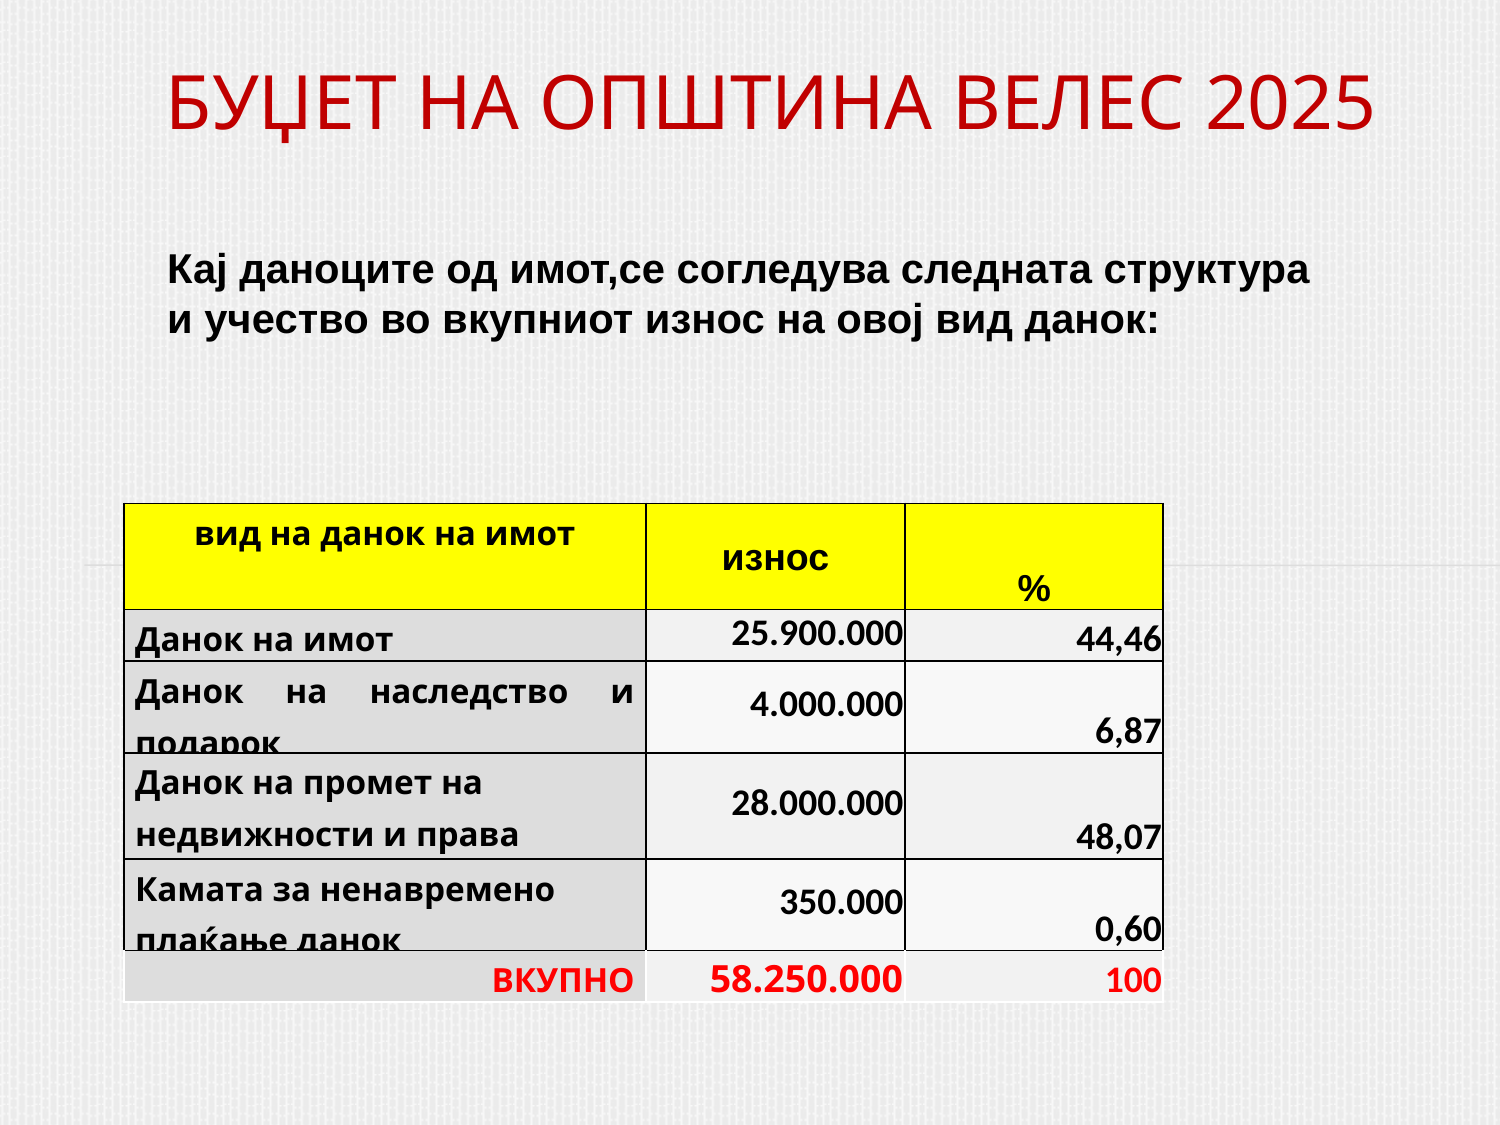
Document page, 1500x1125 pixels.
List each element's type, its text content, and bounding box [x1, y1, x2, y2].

table_cell ВКУПНО [125, 951, 645, 1001]
table_header % [906, 504, 1162, 609]
table_cell Данок на наследство и подарок [125, 662, 645, 752]
text_box Кај даноците од имот,се согледува следната структура и учество во вкупниот износ на овој вид данок: [152, 234, 1348, 350]
table_cell Камата за ненавремено плаќање данок [125, 860, 645, 950]
table_cell 6,87 [906, 662, 1162, 752]
table_cell 350.000 [647, 860, 904, 950]
table_cell Данок на имот [125, 610, 645, 660]
table_header износ [647, 504, 904, 609]
table_cell 25.900.000 [647, 610, 904, 660]
table_header вид на данок на имот [125, 504, 645, 609]
table_cell 4.000.000 [647, 662, 904, 752]
table_cell 0,60 [906, 860, 1162, 950]
table_cell 48,07 [906, 754, 1162, 858]
table_cell Данок на промет на недвижности и права [125, 754, 645, 858]
table_cell 44,46 [906, 610, 1162, 660]
table_cell 100 [906, 951, 1162, 1001]
title БУЏЕТ НА ОПШТИНА ВЕЛЕС 2025 [70, 46, 1454, 164]
table_cell 28.000.000 [647, 754, 904, 858]
table_cell 58.250.000 [647, 951, 904, 1001]
